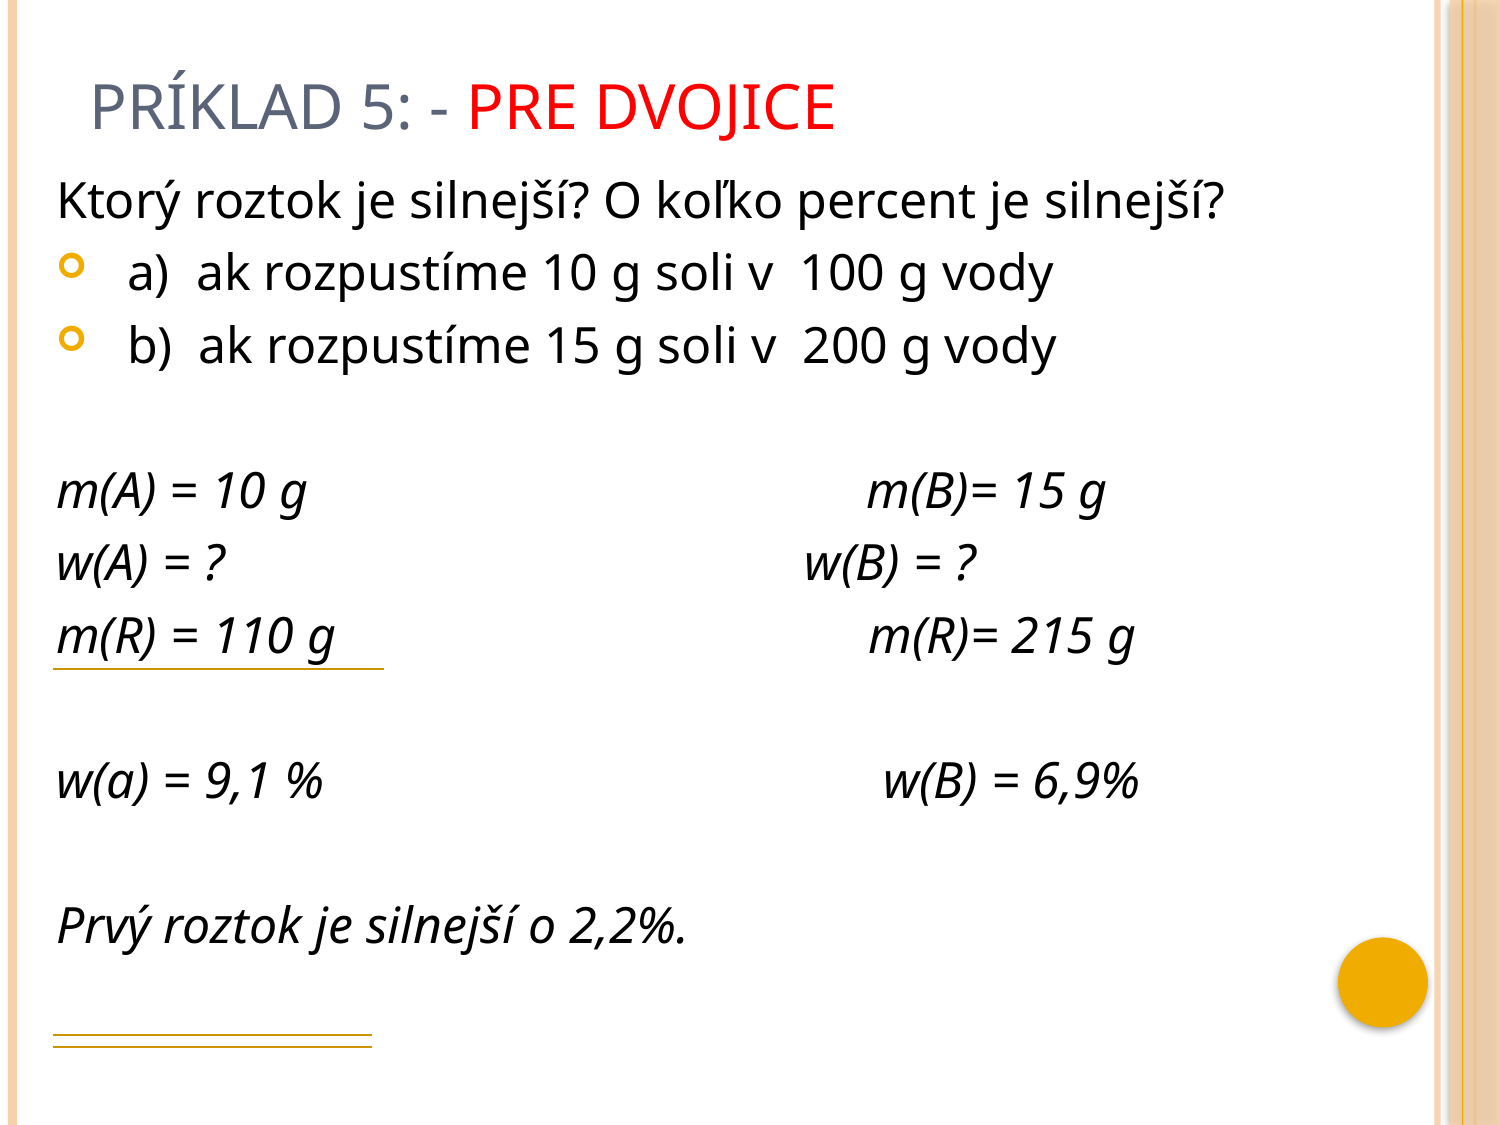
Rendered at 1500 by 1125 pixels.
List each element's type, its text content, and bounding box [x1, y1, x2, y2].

title Príklad 5: - pre dvojice [75, 45, 1300, 149]
list Ktorý roztok je silnejší? O koľko percent je silnejší? a) ak rozpustíme 10 g soli v 100 g vody b) ak rozpustíme 15 g soli v 200 g vody m(A) = 10 g m(B)= 15 g w(A) = ? w(B) = ? m(R) = 110 g m(R)= 215 g w(a) = 9,1 % w(B) = 6,9% Prvý roztok je silnejší o 2,2%. [41, 160, 1442, 1083]
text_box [52, 1034, 373, 1048]
